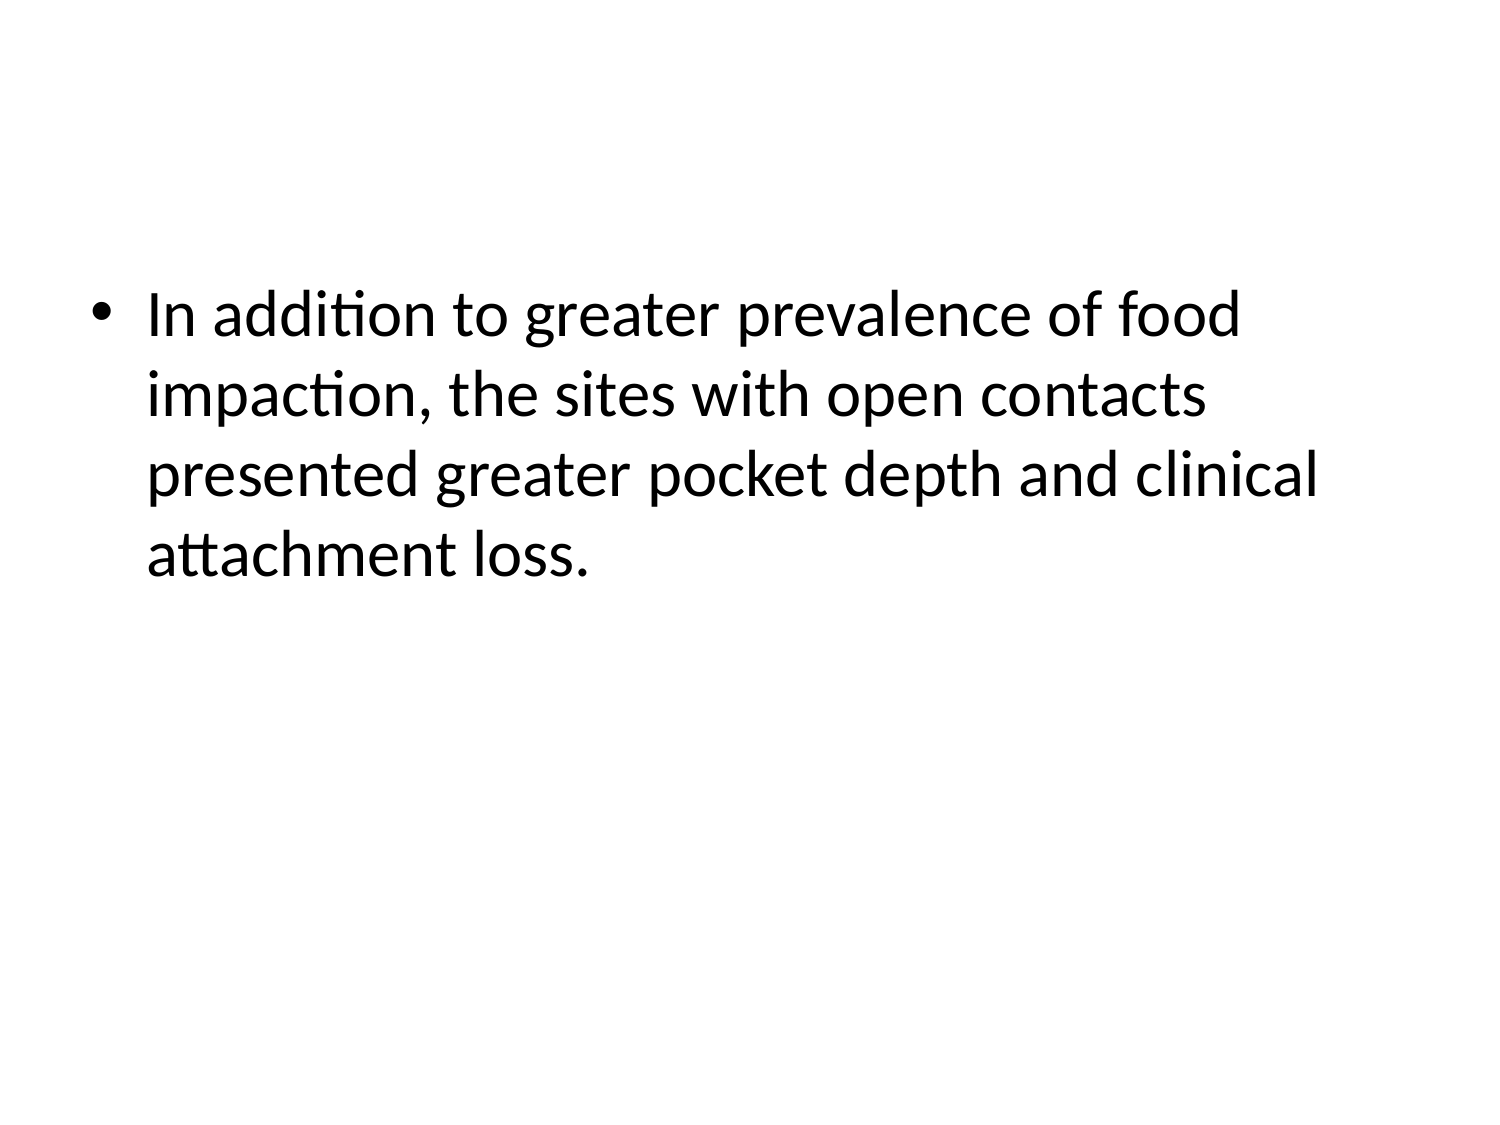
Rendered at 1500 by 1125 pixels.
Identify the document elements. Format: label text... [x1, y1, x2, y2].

list In addition to greater prevalence of food impaction, the sites with open contacts presented greater pocket depth and clinical attachment loss. [75, 262, 1425, 1005]
